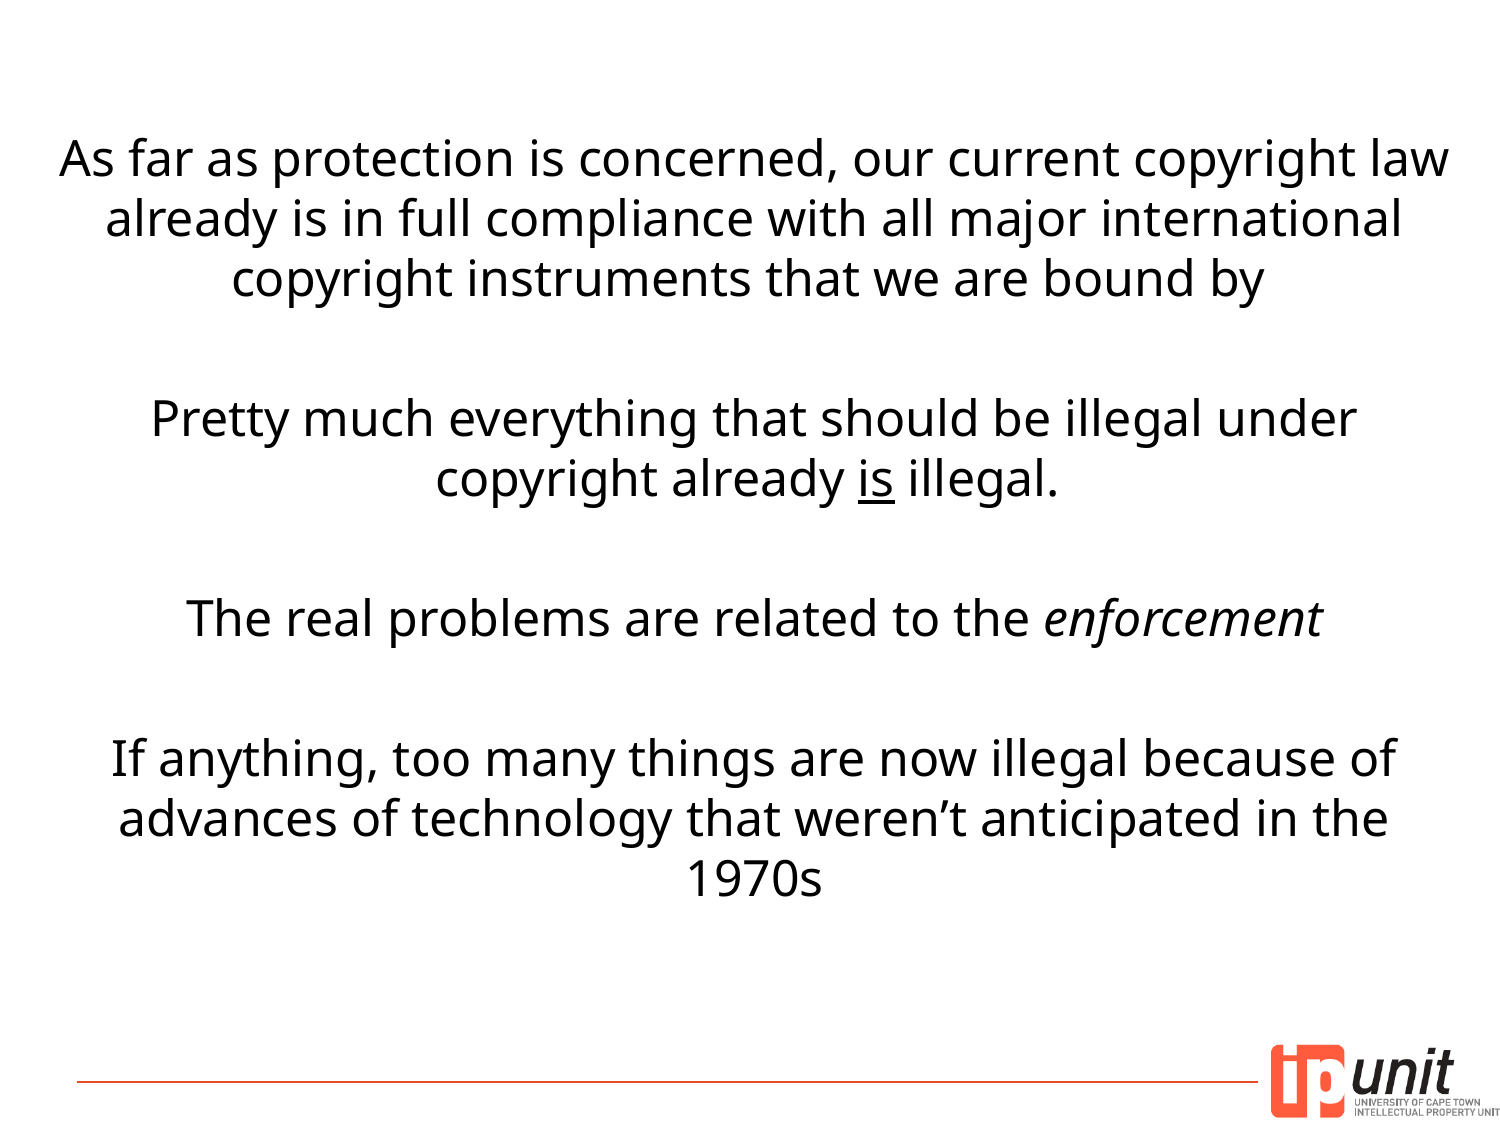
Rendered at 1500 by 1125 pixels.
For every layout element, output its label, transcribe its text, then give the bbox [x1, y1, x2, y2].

text_box As far as protection is concerned, our current copyright law already is in full compliance with all major international copyright instruments that we are bound by Pretty much everything that should be illegal under copyright already is illegal. The real problems are related to the enforcement If anything, too many things are now illegal because of advances of technology that weren’t anticipated in the 1970s [31, 118, 1478, 1056]
picture [1269, 1035, 1500, 1125]
